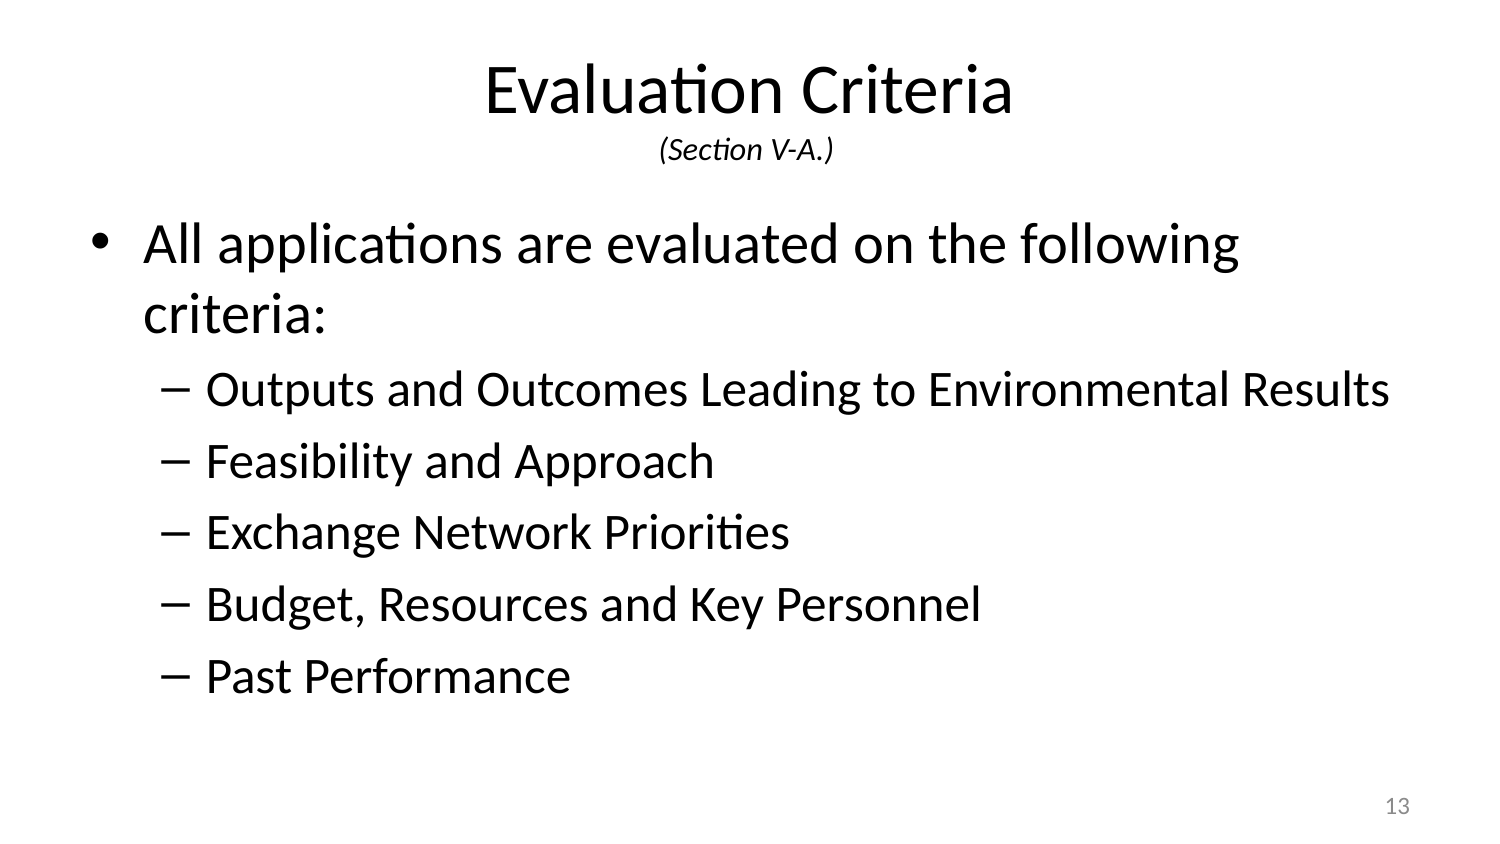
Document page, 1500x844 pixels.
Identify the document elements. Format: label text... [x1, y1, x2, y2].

title Evaluation Criteria (Section V-A.) [75, 34, 1425, 175]
slide_number 13 [1074, 782, 1425, 827]
list All applications are evaluated on the following criteria: Outputs and Outcomes Leading to Environmental Results Feasibility and Approach Exchange Network Priorities Budget, Resources and Key Personnel Past Performance [75, 196, 1425, 754]
